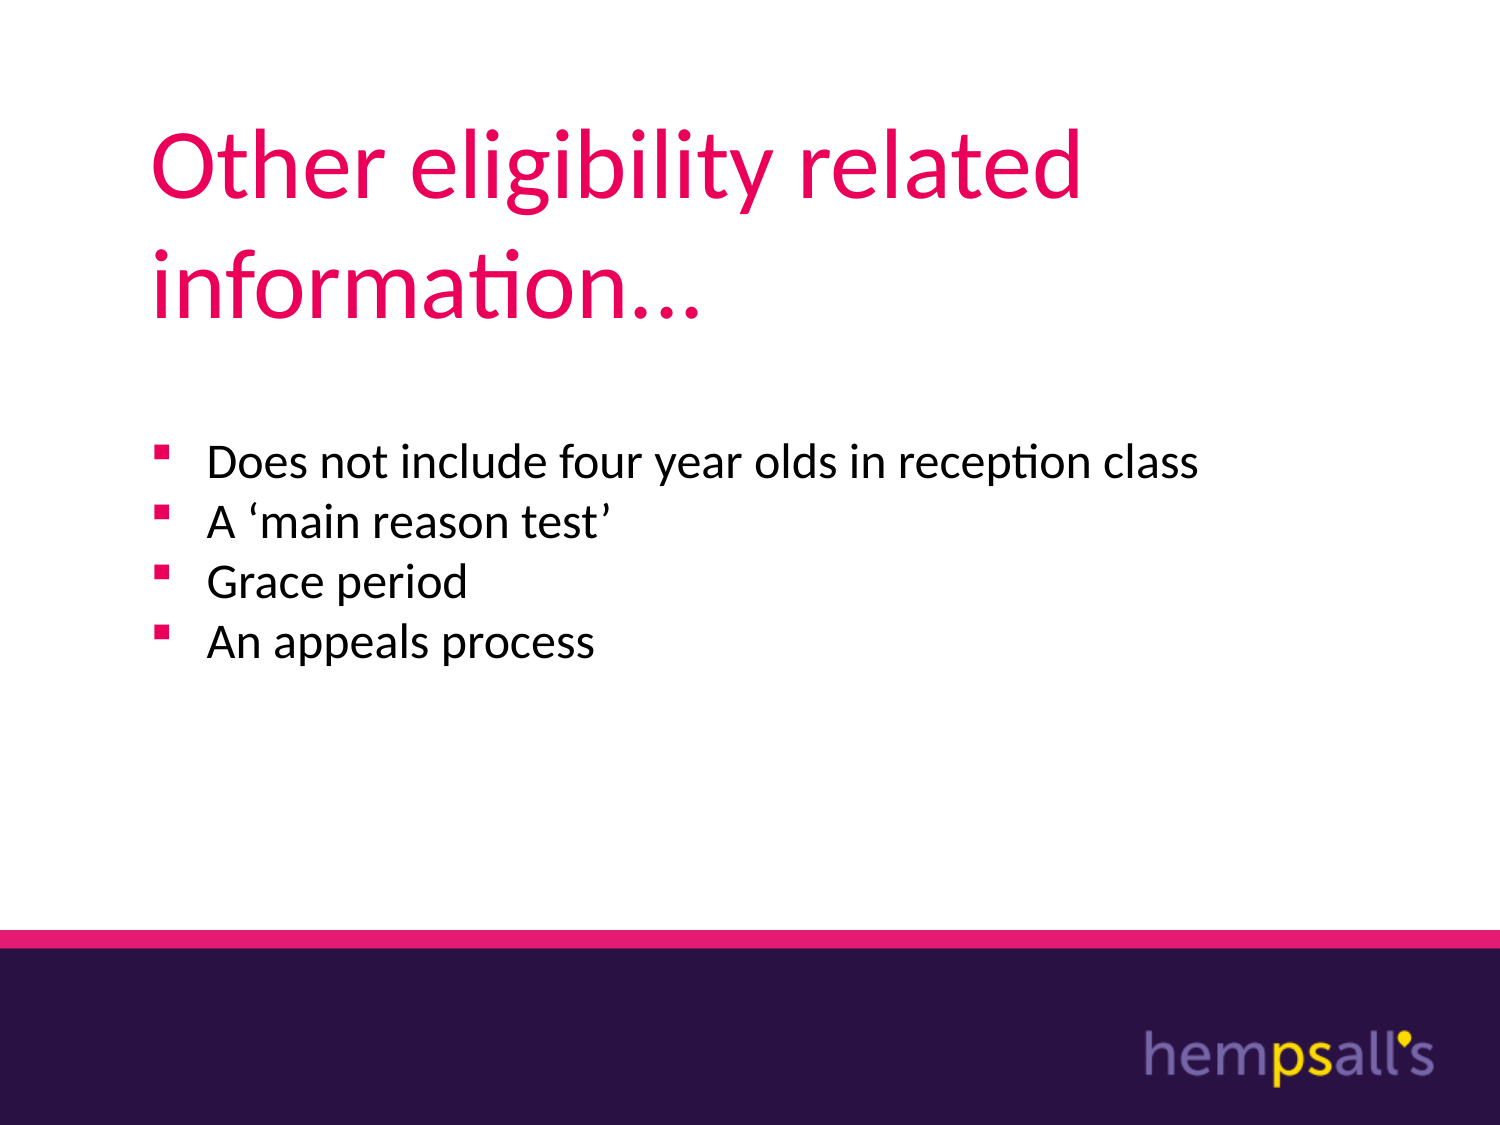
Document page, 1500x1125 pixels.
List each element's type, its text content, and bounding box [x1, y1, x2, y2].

text_box Other eligibility related information... Does not include four year olds in reception class A ‘main reason test’ Grace period An appeals process [135, 91, 1368, 867]
picture [0, 930, 1500, 1125]
